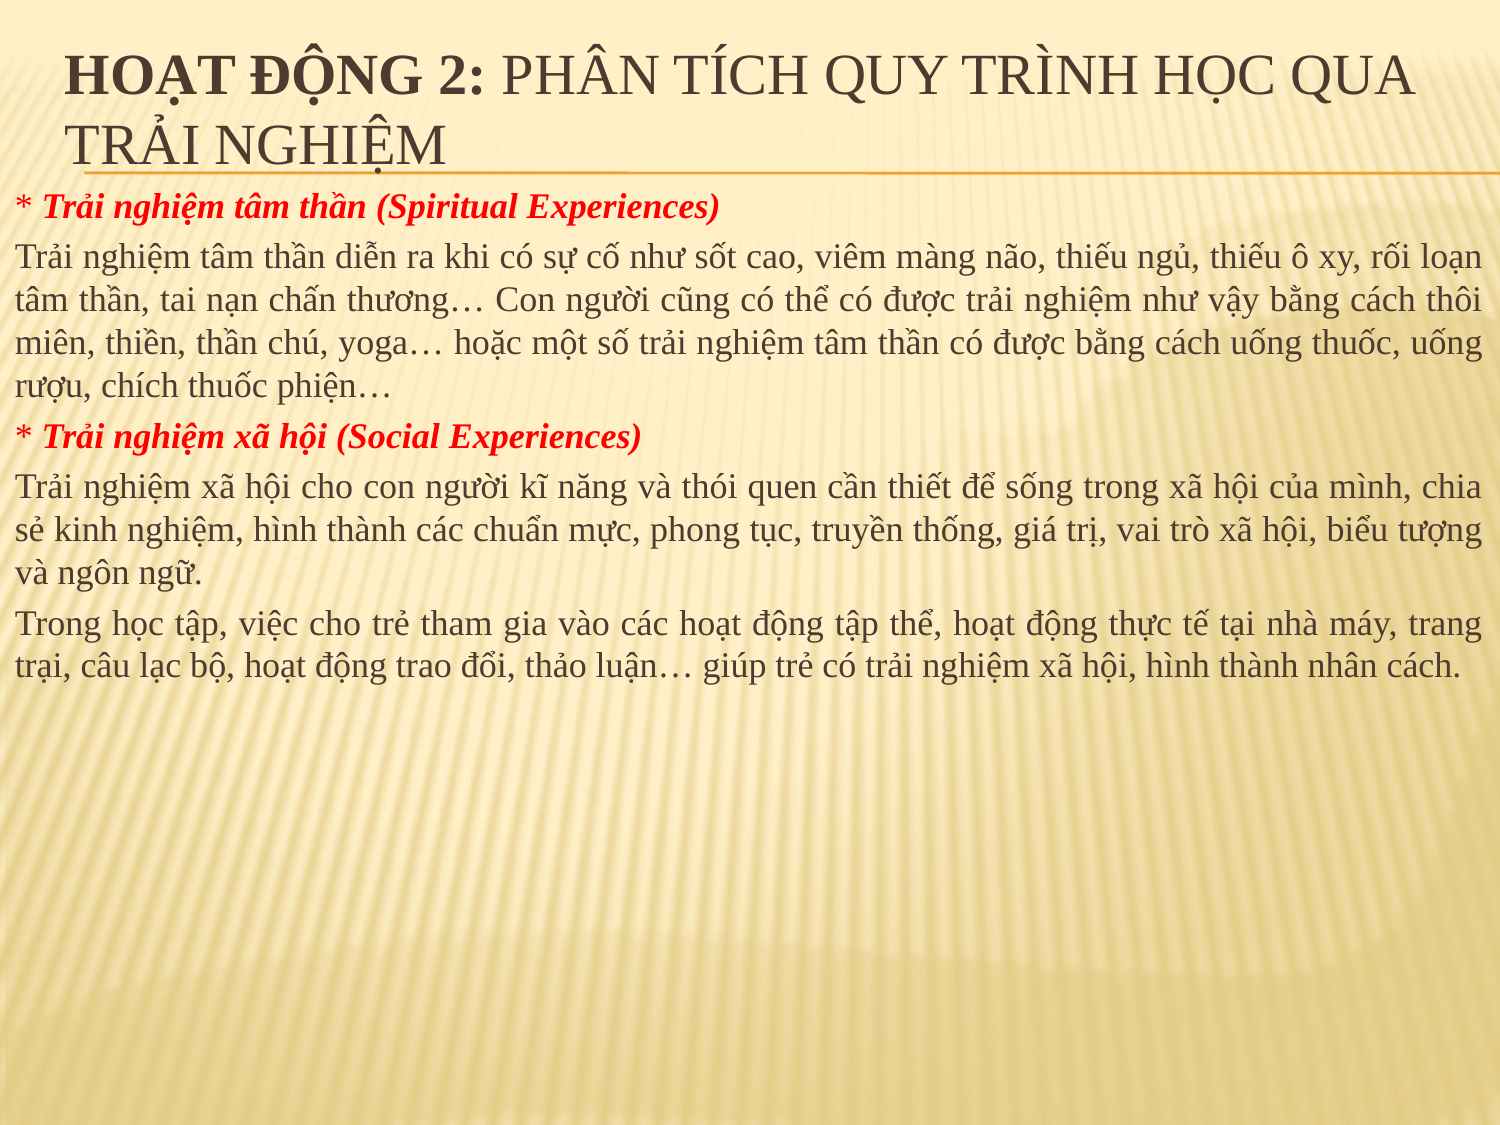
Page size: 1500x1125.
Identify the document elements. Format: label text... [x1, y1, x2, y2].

title HOẠT ĐỘNG 2: PHÂN TÍCH QUY TRÌNH HỌC QUA TRẢI NGHIỆM [50, 37, 1475, 174]
list * Trải nghiệm tâm thần (Spiritual Experiences) Trải nghiệm tâm thần diễn ra khi có sự cố như sốt cao, viêm màng não, thiếu ngủ, thiếu ô xy, rối loạn tâm thần, tai nạn chấn thương… Con người cũng có thể có được trải nghiệm như vậy bằng cách thôi miên, thiền, thần chú, yoga… hoặc một số trải nghiệm tâm thần có được bằng cách uống thuốc, uống rượu, chích thuốc phiện… * Trải nghiệm xã hội (Social Experiences) Trải nghiệm xã hội cho con người kĩ năng và thói quen cần thiết để sống trong xã hội của mình, chia sẻ kinh nghiệm, hình thành các chuẩn mực, phong tục, truyền thống, giá trị, vai trò xã hội, biểu tượng và ngôn ngữ. Trong học tập, việc cho trẻ tham gia vào các hoạt động tập thể, hoạt động thực tế tại nhà máy, trang trại, câu lạc bộ, hoạt động trao đổi, thảo luận… giúp trẻ có trải nghiệm xã hội, hình thành nhân cách. [0, 174, 1500, 1088]
